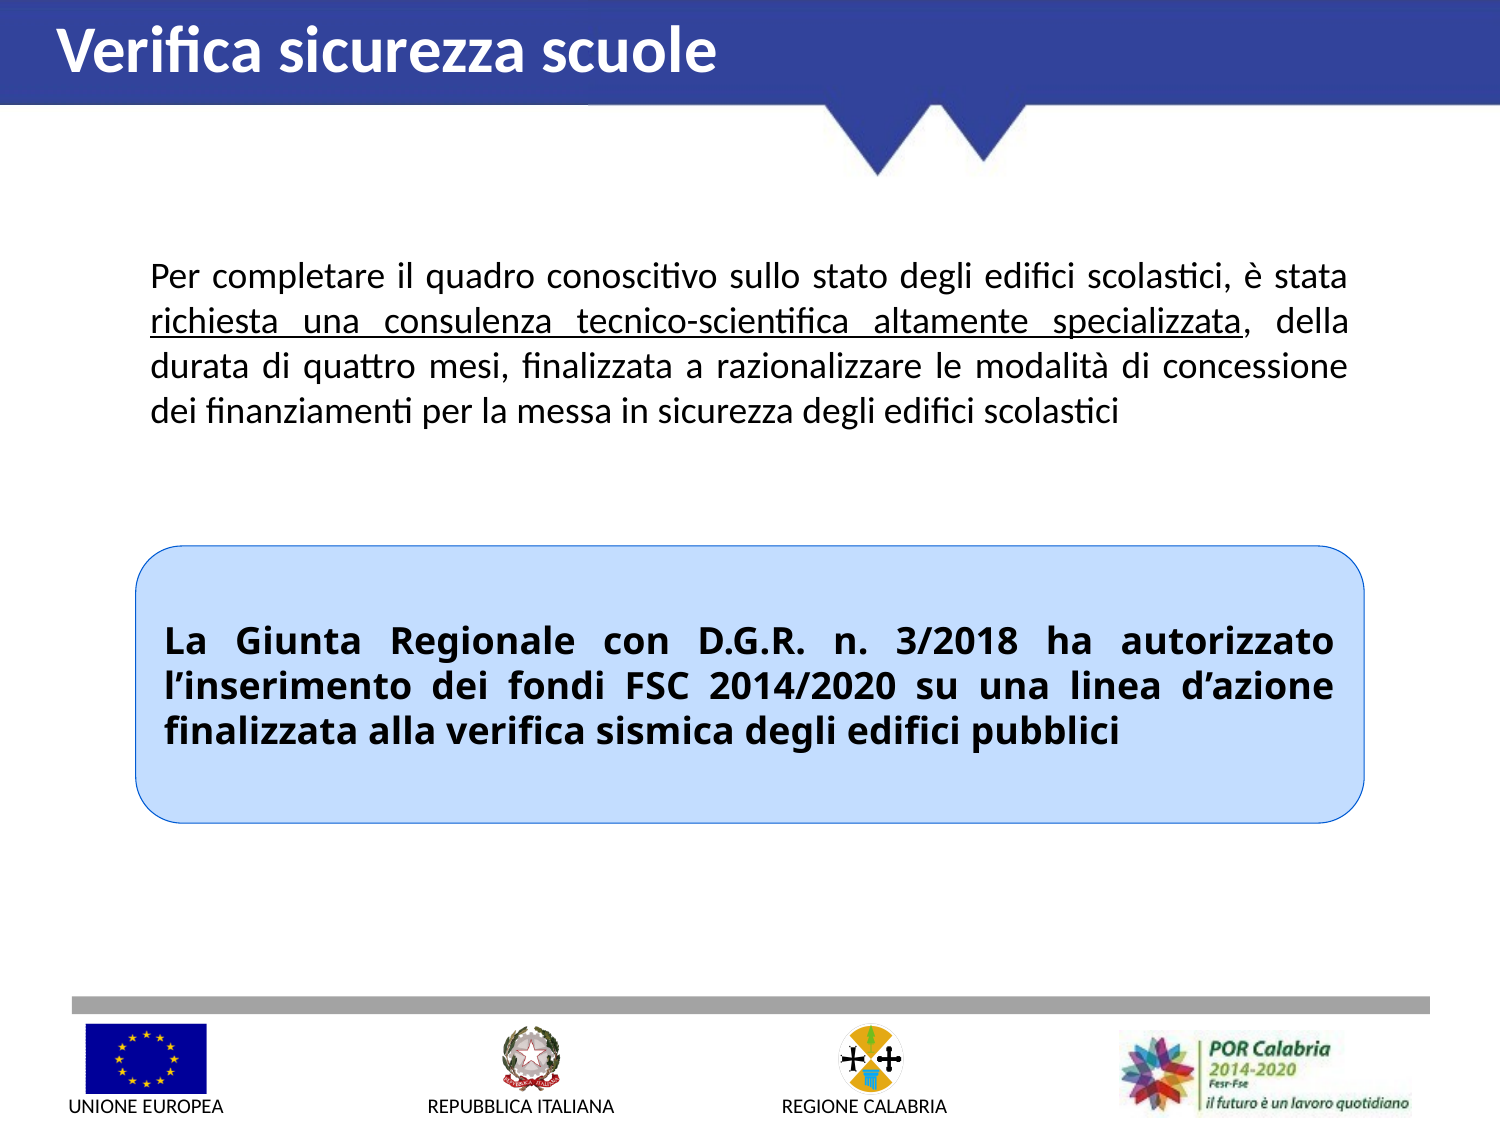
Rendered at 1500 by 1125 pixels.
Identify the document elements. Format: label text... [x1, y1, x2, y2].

text_box Per completare il quadro conoscitivo sullo stato degli edifici scolastici, è stata richiesta una consulenza tecnico-scientifica altamente specializzata, della durata di quattro mesi, finalizzata a razionalizzare le modalità di concessione dei finanziamenti per la messa in sicurezza degli edifici scolastici [135, 243, 1365, 439]
title Verifica sicurezza scuole [41, 0, 1459, 103]
picture [838, 1023, 904, 1095]
picture [1119, 1030, 1412, 1118]
text_box La Giunta Regionale con D.G.R. n. 3/2018 ha autorizzato l’inserimento dei fondi FSC 2014/2020 su una linea d’azione finalizzata alla verifica sismica degli edifici pubblici [135, 545, 1365, 824]
picture [85, 1023, 207, 1094]
picture [500, 1023, 564, 1094]
picture [0, 0, 1500, 184]
